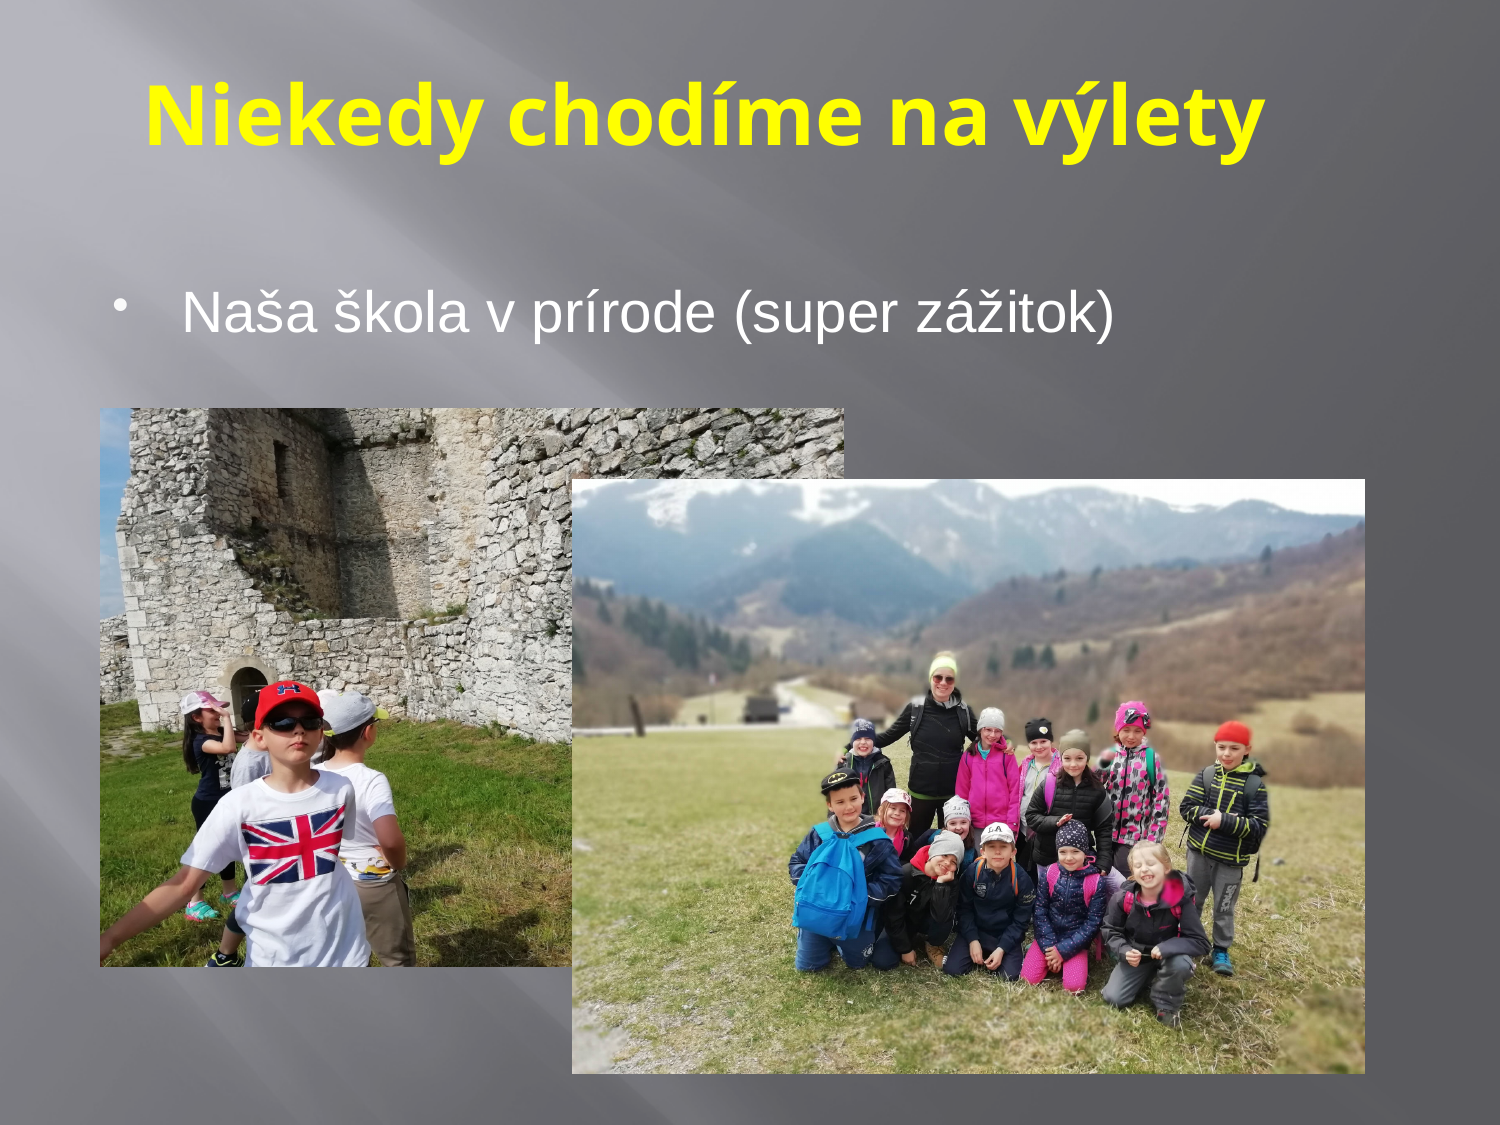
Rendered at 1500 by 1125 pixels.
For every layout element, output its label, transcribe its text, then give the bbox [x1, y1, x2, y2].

text_box Niekedy chodíme na výlety [127, 54, 1282, 170]
list Naša škola v prírode (super zážitok) [76, 266, 1428, 1040]
picture [99, 408, 1365, 1074]
